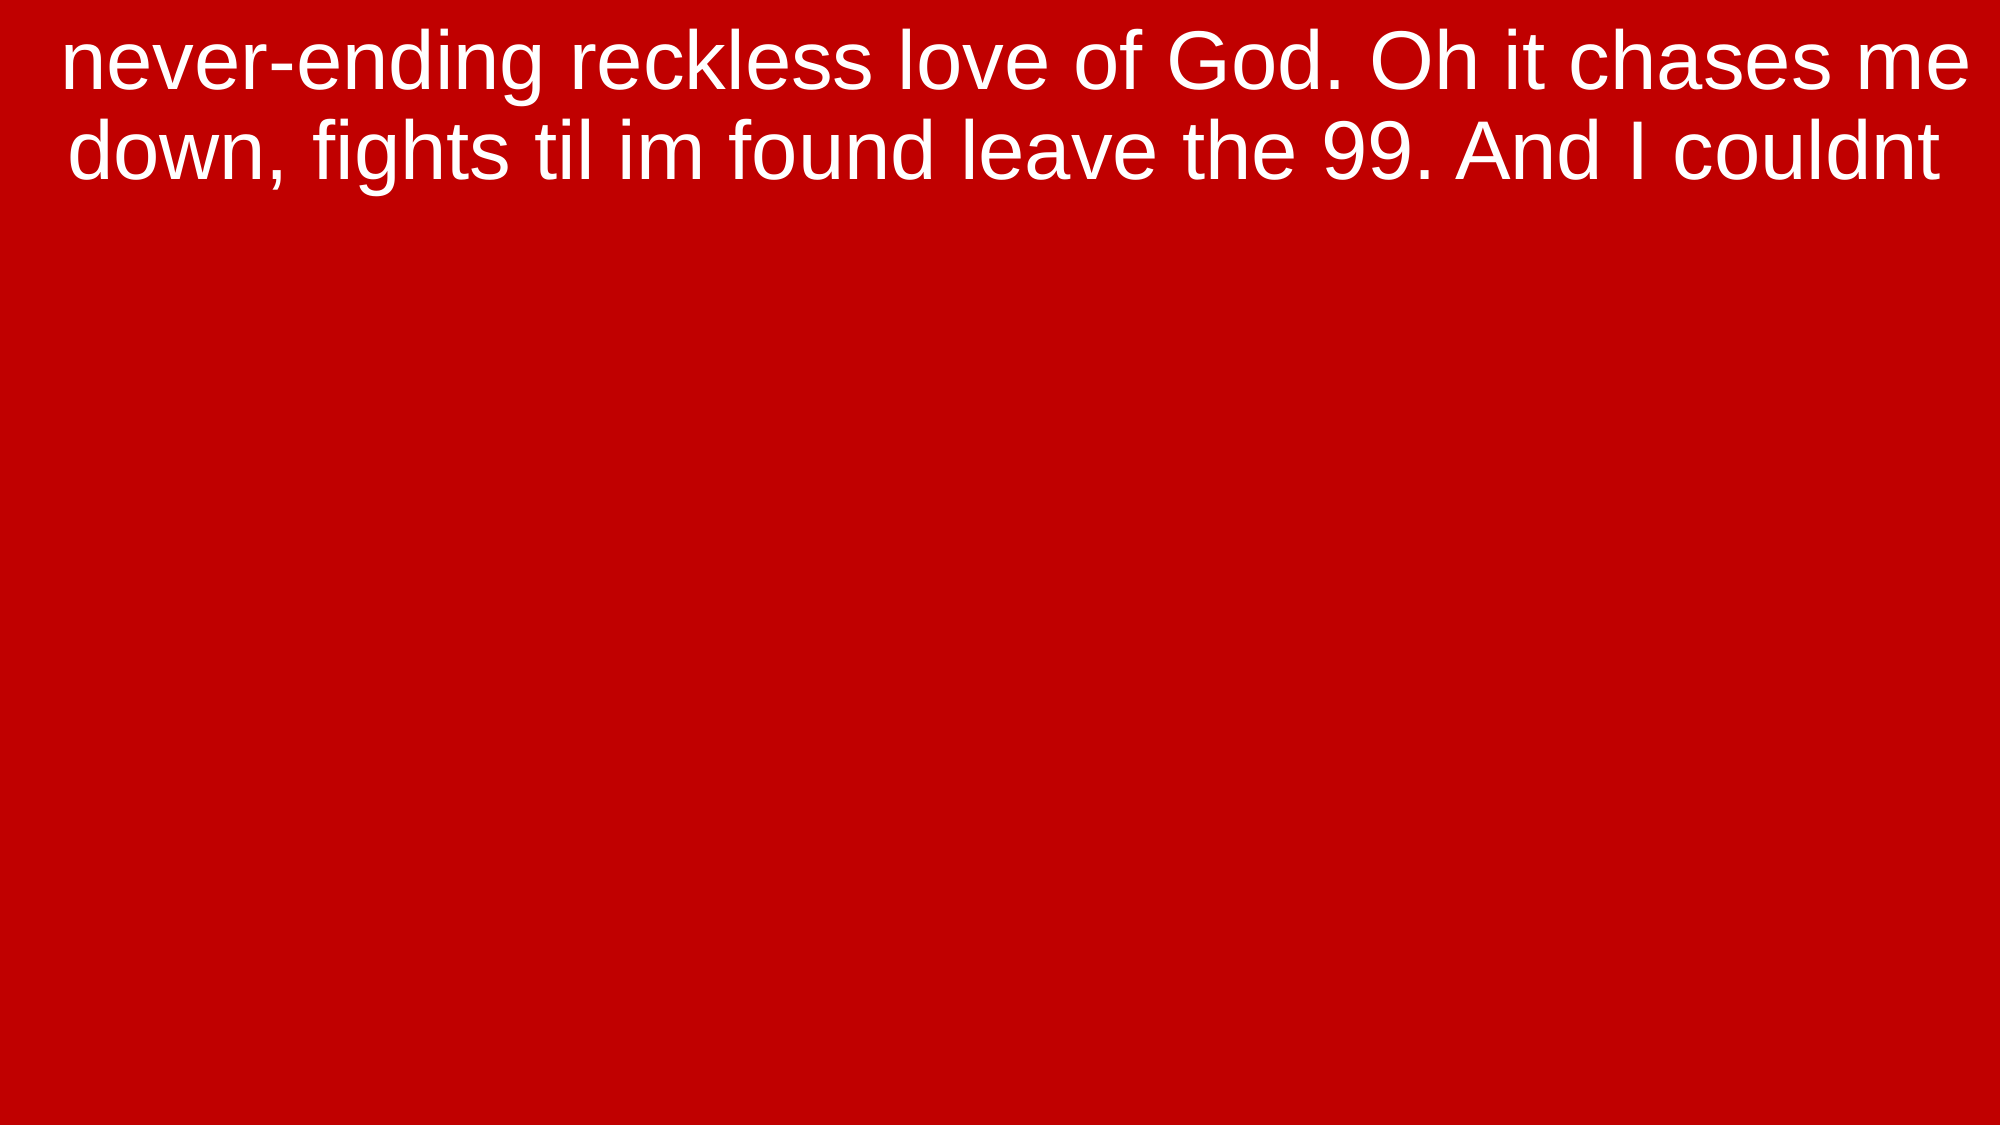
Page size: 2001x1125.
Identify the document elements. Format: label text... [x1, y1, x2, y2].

list never-ending reckless love of God. Oh it chases me down, fights til im found leave the 99. And I couldnt [10, 9, 2000, 784]
